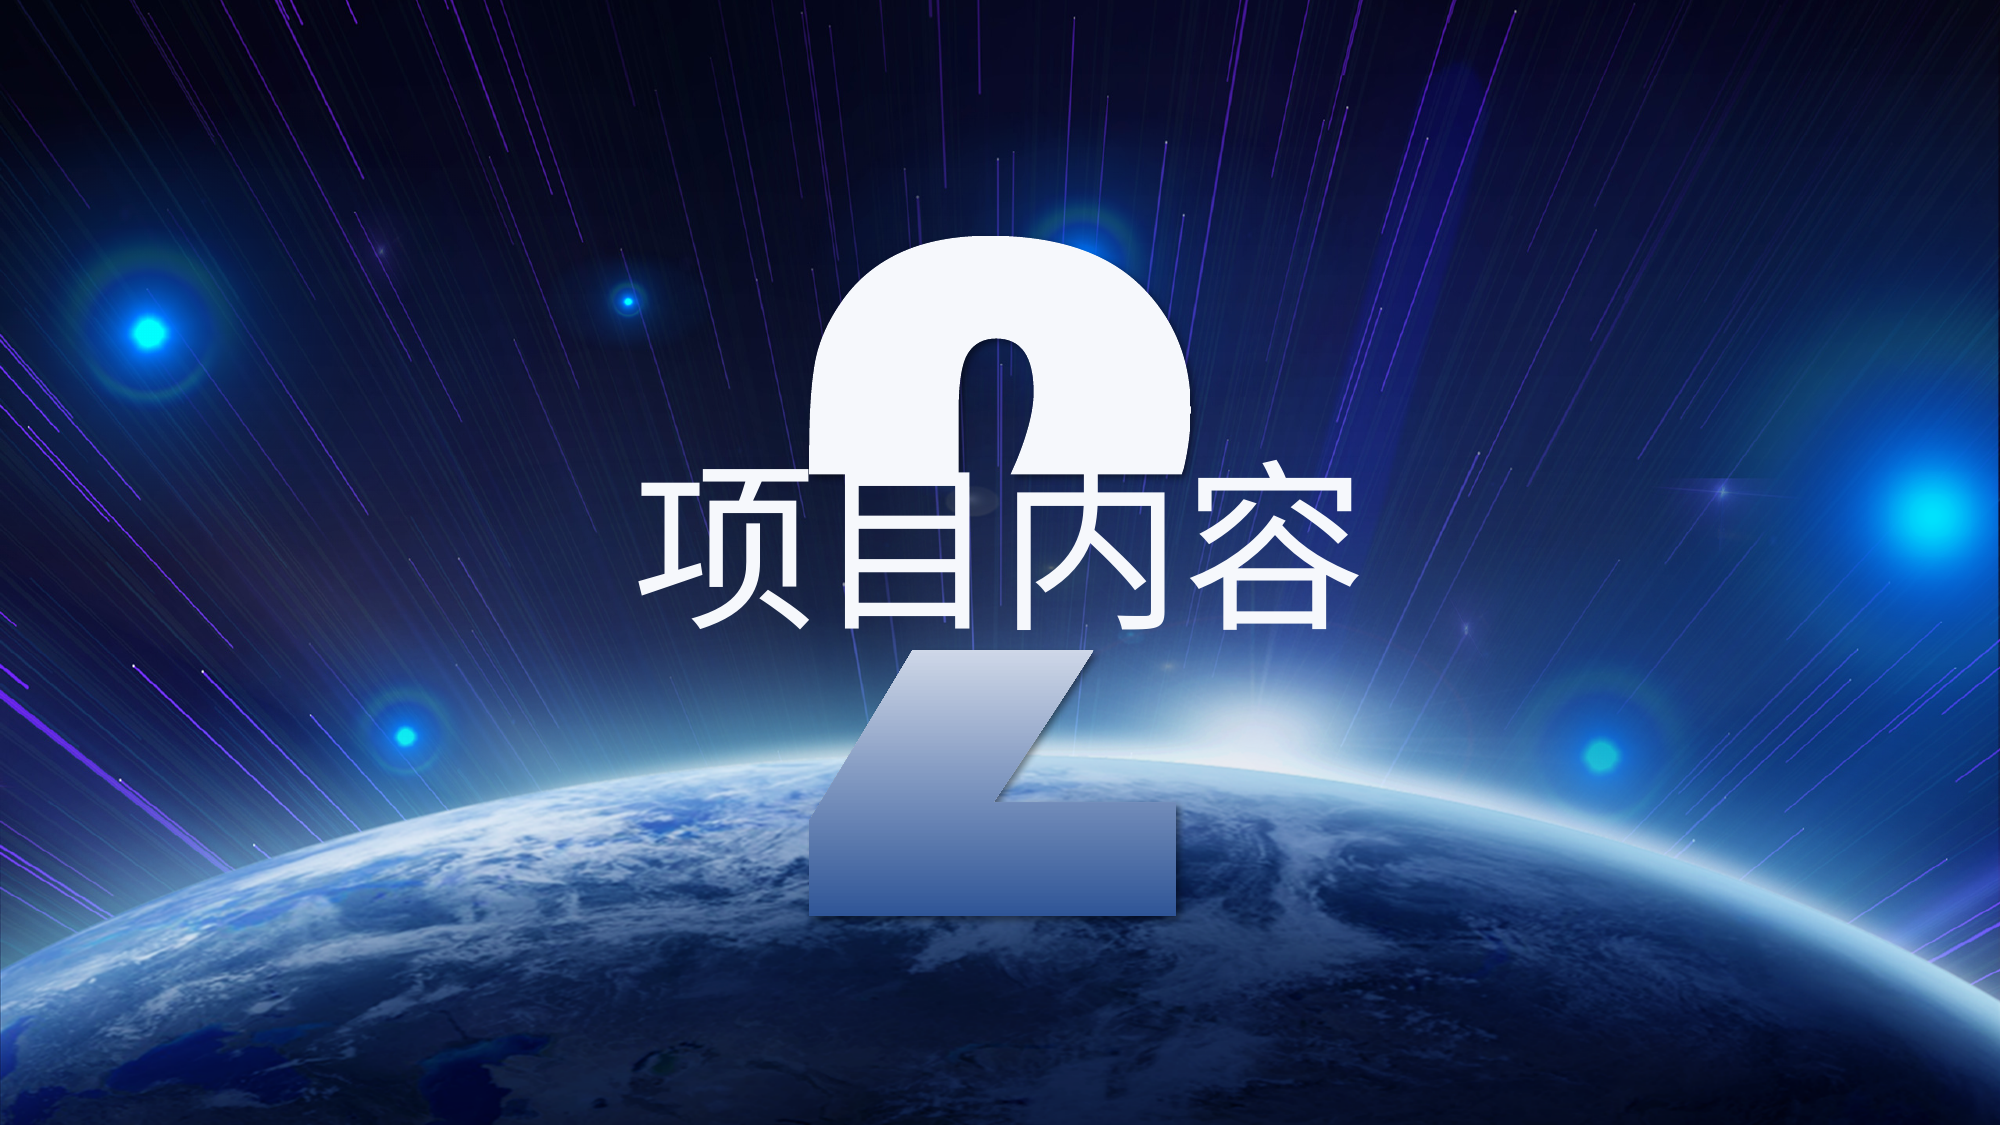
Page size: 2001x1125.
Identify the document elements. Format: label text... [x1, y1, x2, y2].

text_box 项目内容 [629, 432, 1371, 655]
text_box [809, 655, 1176, 917]
picture [0, 0, 2001, 1125]
text_box [809, 235, 1191, 432]
